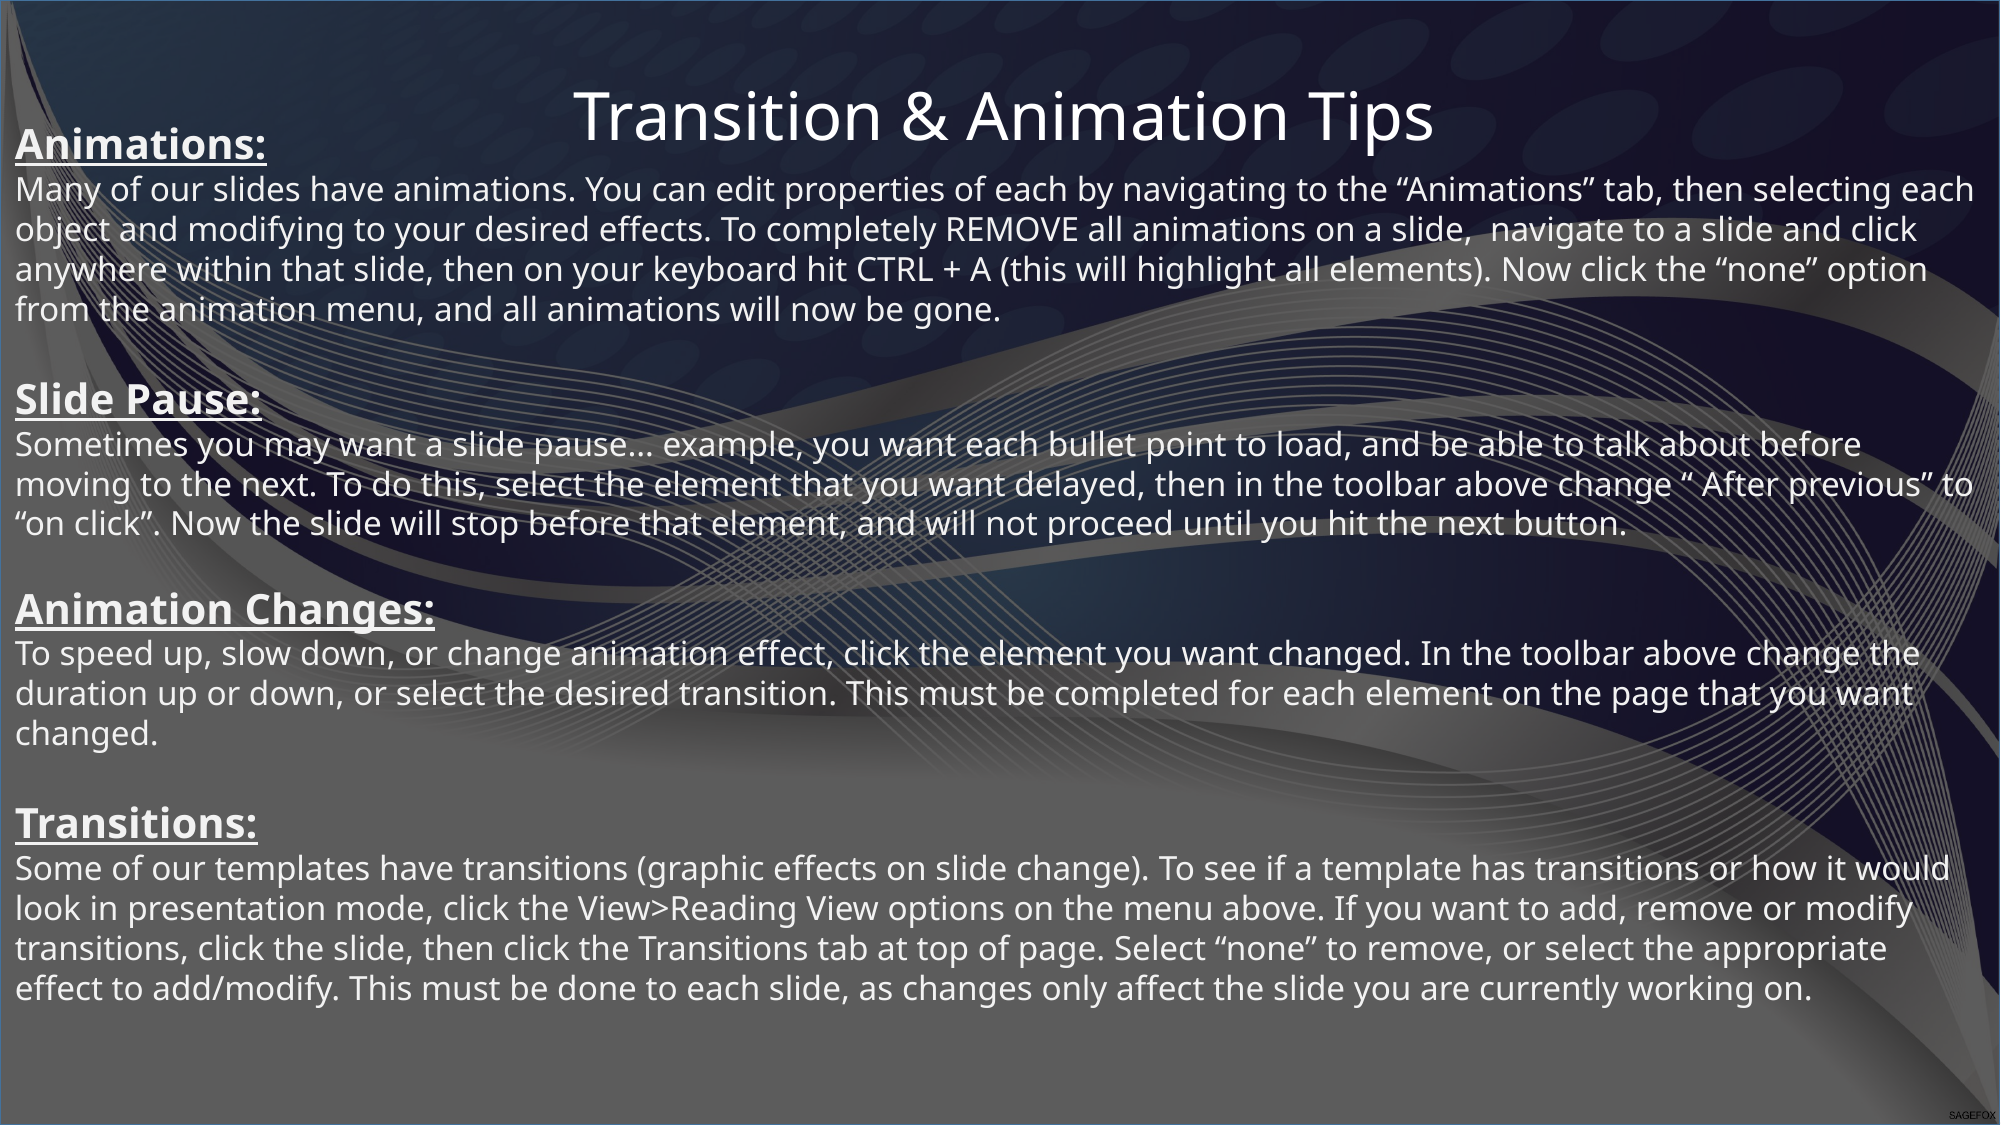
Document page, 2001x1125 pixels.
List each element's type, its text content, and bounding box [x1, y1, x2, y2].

title Transition & Animation Tips [477, 59, 1532, 177]
text_box Animations: Many of our slides have animations. You can edit properties of each by navigating to the “Animations” tab, then selecting each object and modifying to your desired effects. To completely REMOVE all animations on a slide, navigate to a slide and click anywhere within that slide, then on your keyboard hit CTRL + A (this will highlight all elements). Now click the “none” option from the animation menu, and all animations will now be gone. Slide Pause: Sometimes you may want a slide pause… example, you want each bullet point to load, and be able to talk about before moving to the next. To do this, select the element that you want delayed, then in the toolbar above change “ After previous” to “on click”. Now the slide will stop before that element, and will not proceed until you hit the next button. Animation Changes: To speed up, slow down, or change animation effect, click the element you want changed. In the toolbar above change the duration up or down, or select the desired transition. This must be completed for each element on the page that you want changed. Transitions: Some of our templates have transitions (graphic effects on slide change). To see if a template has transitions or how it would look in presentation mode, click the View>Reading View options on the menu above. If you want to add, remove or modify transitions, click the slide, then click the Transitions tab at top of page. Select “none” to remove, or select the appropriate effect to add/modify. This must be done to each slide, as changes only affect the slide you are currently working on. [0, 0, 2000, 1125]
